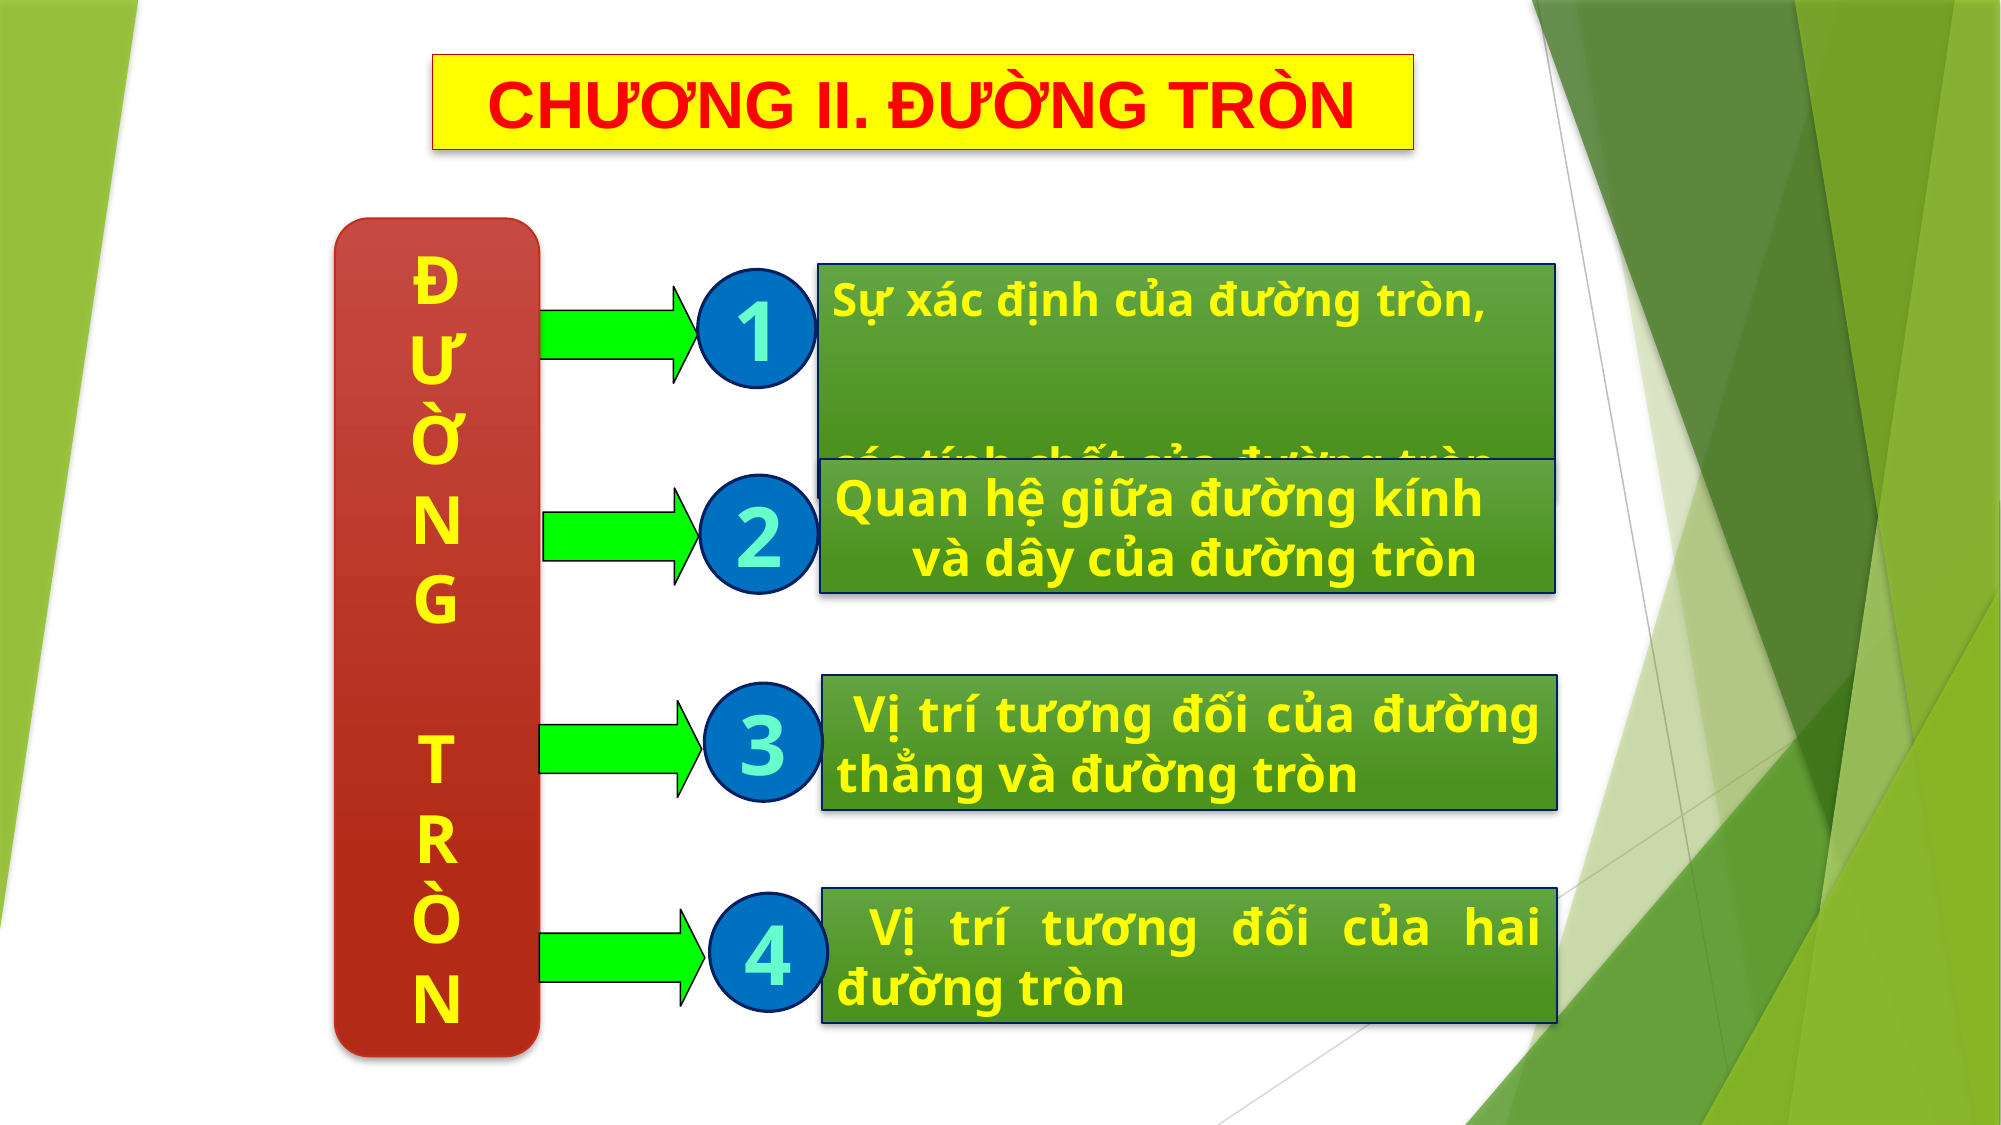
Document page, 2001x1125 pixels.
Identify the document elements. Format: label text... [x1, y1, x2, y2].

text_box [539, 700, 702, 798]
text_box CHƯƠNG II. ĐƯỜNG TRÒN [432, 54, 1414, 150]
text_box 1 [696, 267, 818, 390]
text_box 4 [707, 891, 830, 1013]
text_box [543, 487, 698, 586]
text_box Sự xác định của đường tròn, các tính chất của đường tròn [817, 263, 1556, 459]
text_box [539, 908, 705, 1007]
text_box 3 [702, 681, 825, 803]
text_box 2 [698, 473, 820, 595]
text_box Vị trí tương đối của hai đường tròn [821, 887, 1558, 1024]
text_box Quan hệ giữa đường kính và dây của đường tròn [819, 458, 1556, 594]
text_box [545, 285, 696, 384]
text_box Vị trí tương đối của đường thẳng và đường tròn [821, 674, 1558, 811]
text_box Đ Ư Ờ N G T R Ò N [333, 217, 541, 1058]
